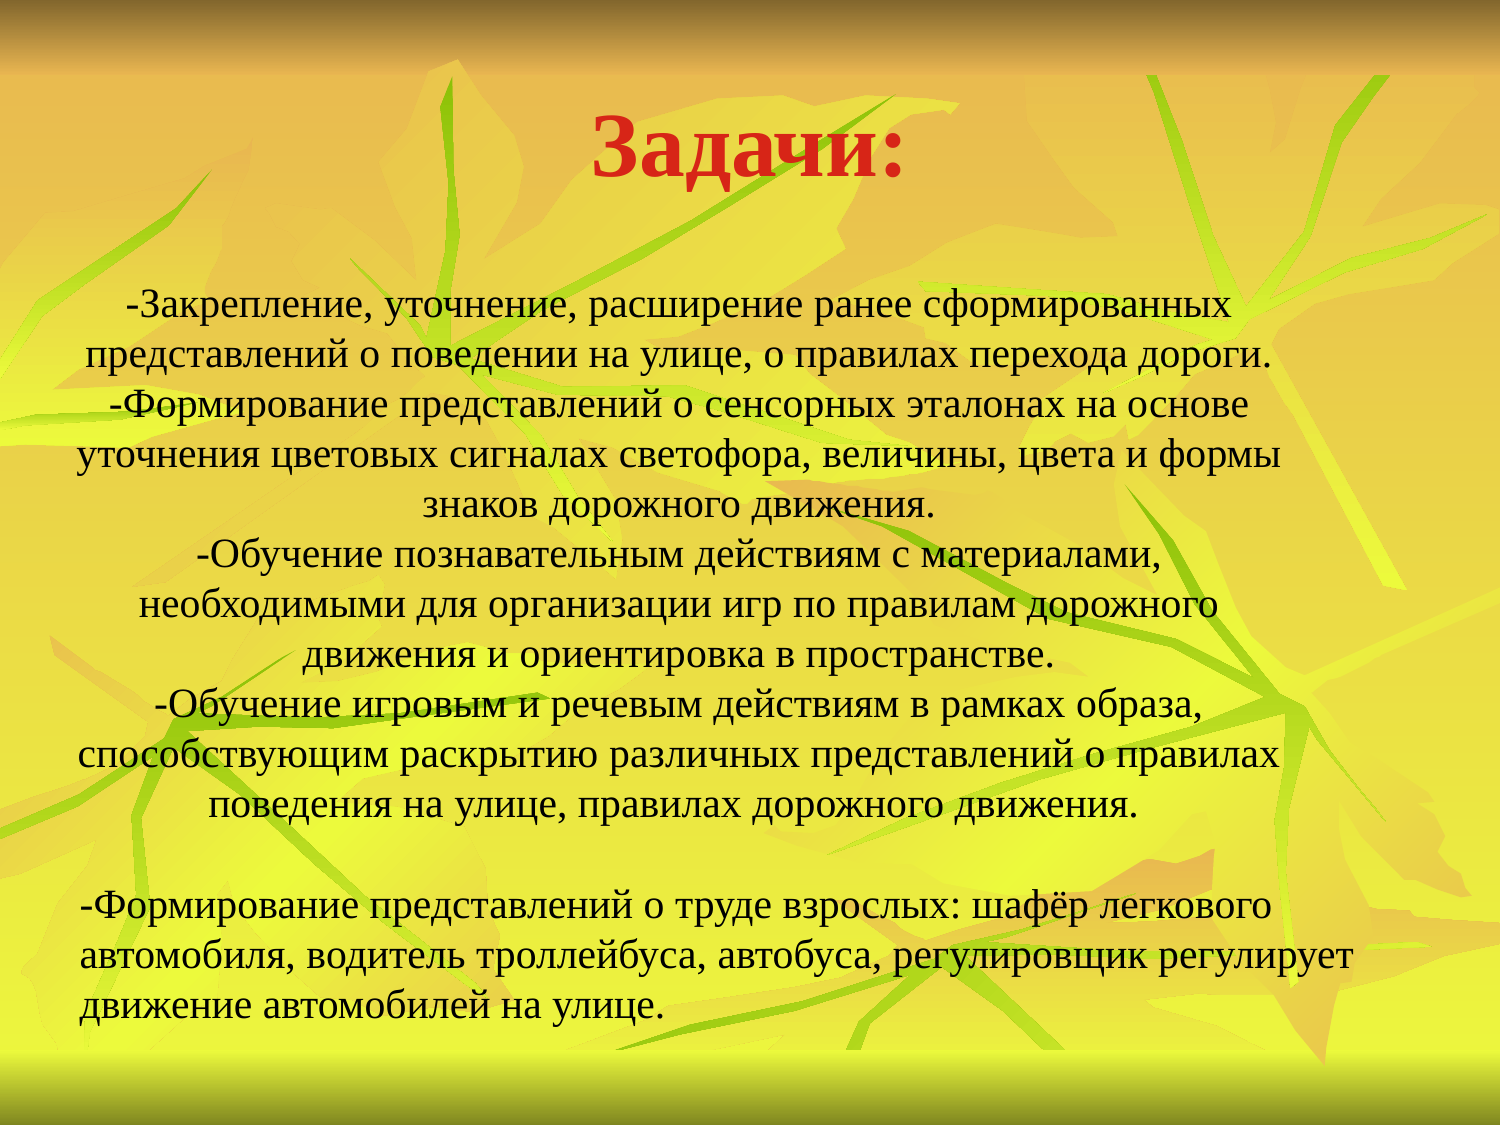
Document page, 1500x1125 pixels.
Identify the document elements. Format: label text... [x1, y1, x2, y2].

text_box -Закрепление, уточнение, расширение ранее сформированных представлений о поведении на улице, о правилах перехода дороги. -Формирование представлений о сенсорных эталонах на основе уточнения цветовых сигналах светофора, величины, цвета и формы знаков дорожного движения. -Обучение познавательным действиям с материалами, необходимыми для организации игр по правилам дорожного движения и ориентировка в пространстве. -Обучение игровым и речевым действиям в рамках образа, способствующим раскрытию различных представлений о правилах поведения на улице, правилах дорожного движения. [53, 268, 1306, 834]
text_box -Формирование представлений о труде взрослых: шафёр легкового автомобиля, водитель троллейбуса, автобуса, регулировщик регулирует движение автомобилей на улице. [64, 869, 1384, 1035]
title Задачи: [74, 45, 1426, 234]
